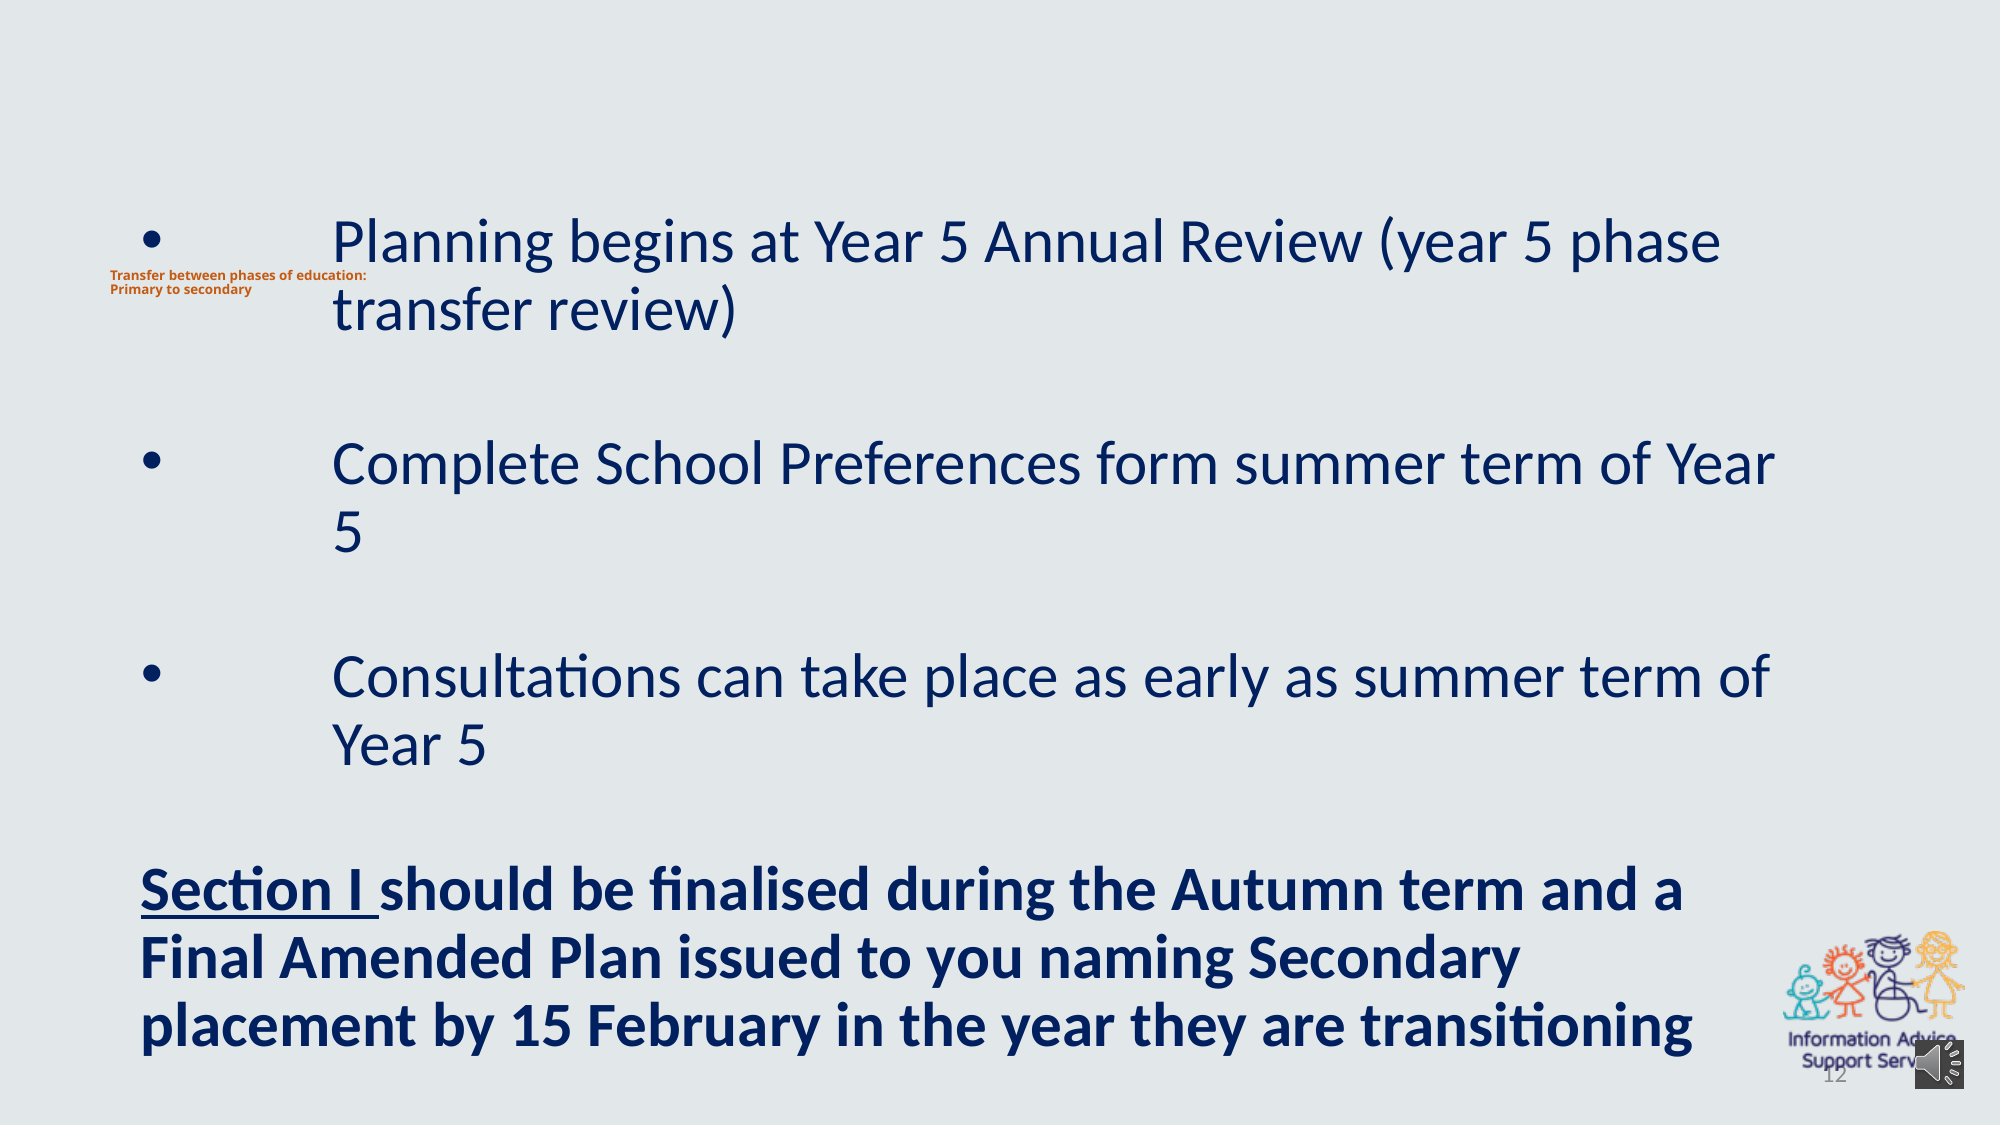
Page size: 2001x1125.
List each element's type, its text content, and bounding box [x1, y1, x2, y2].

picture [1783, 931, 1965, 1090]
title Transfer between phases of education: Primary to secondary [95, 123, 1566, 344]
list Planning begins at Year 5 Annual Review (year 5 phase transfer review) Complete School Preferences form summer term of Year 5 Consultations can take place as early as summer term of Year 5 Section I should be finalised during the Autumn term and a Final Amended Plan issued to you naming Secondary placement by 15 February in the year they are transitioning [125, 200, 1797, 1071]
slide_number 12 [1412, 1042, 1863, 1103]
